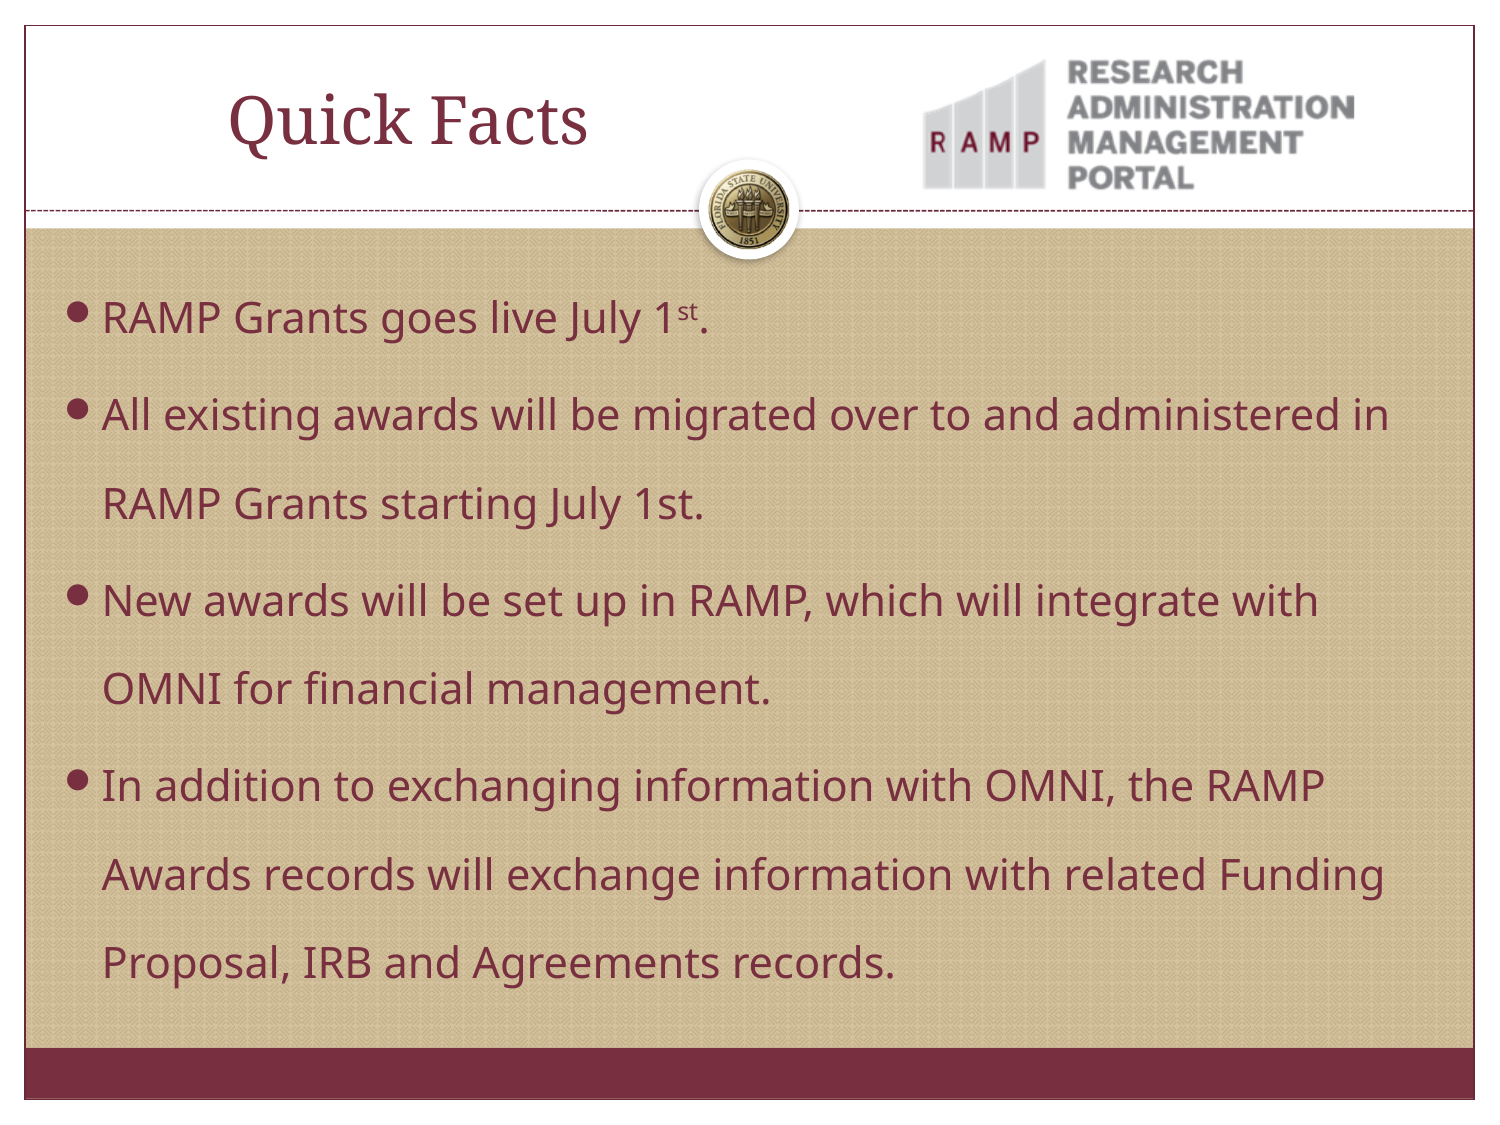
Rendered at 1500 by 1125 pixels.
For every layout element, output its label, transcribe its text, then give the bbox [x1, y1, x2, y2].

text_box Quick Facts [212, 70, 605, 166]
picture [899, 37, 1363, 201]
list RAMP Grants goes live July 1st. All existing awards will be migrated over to and administered in RAMP Grants starting July 1st. New awards will be set up in RAMP, which will integrate with OMNI for financial management. In addition to exchanging information with OMNI, the RAMP Awards records will exchange information with related Funding Proposal, IRB and Agreements records. [49, 250, 1450, 1000]
picture [693, 154, 804, 250]
